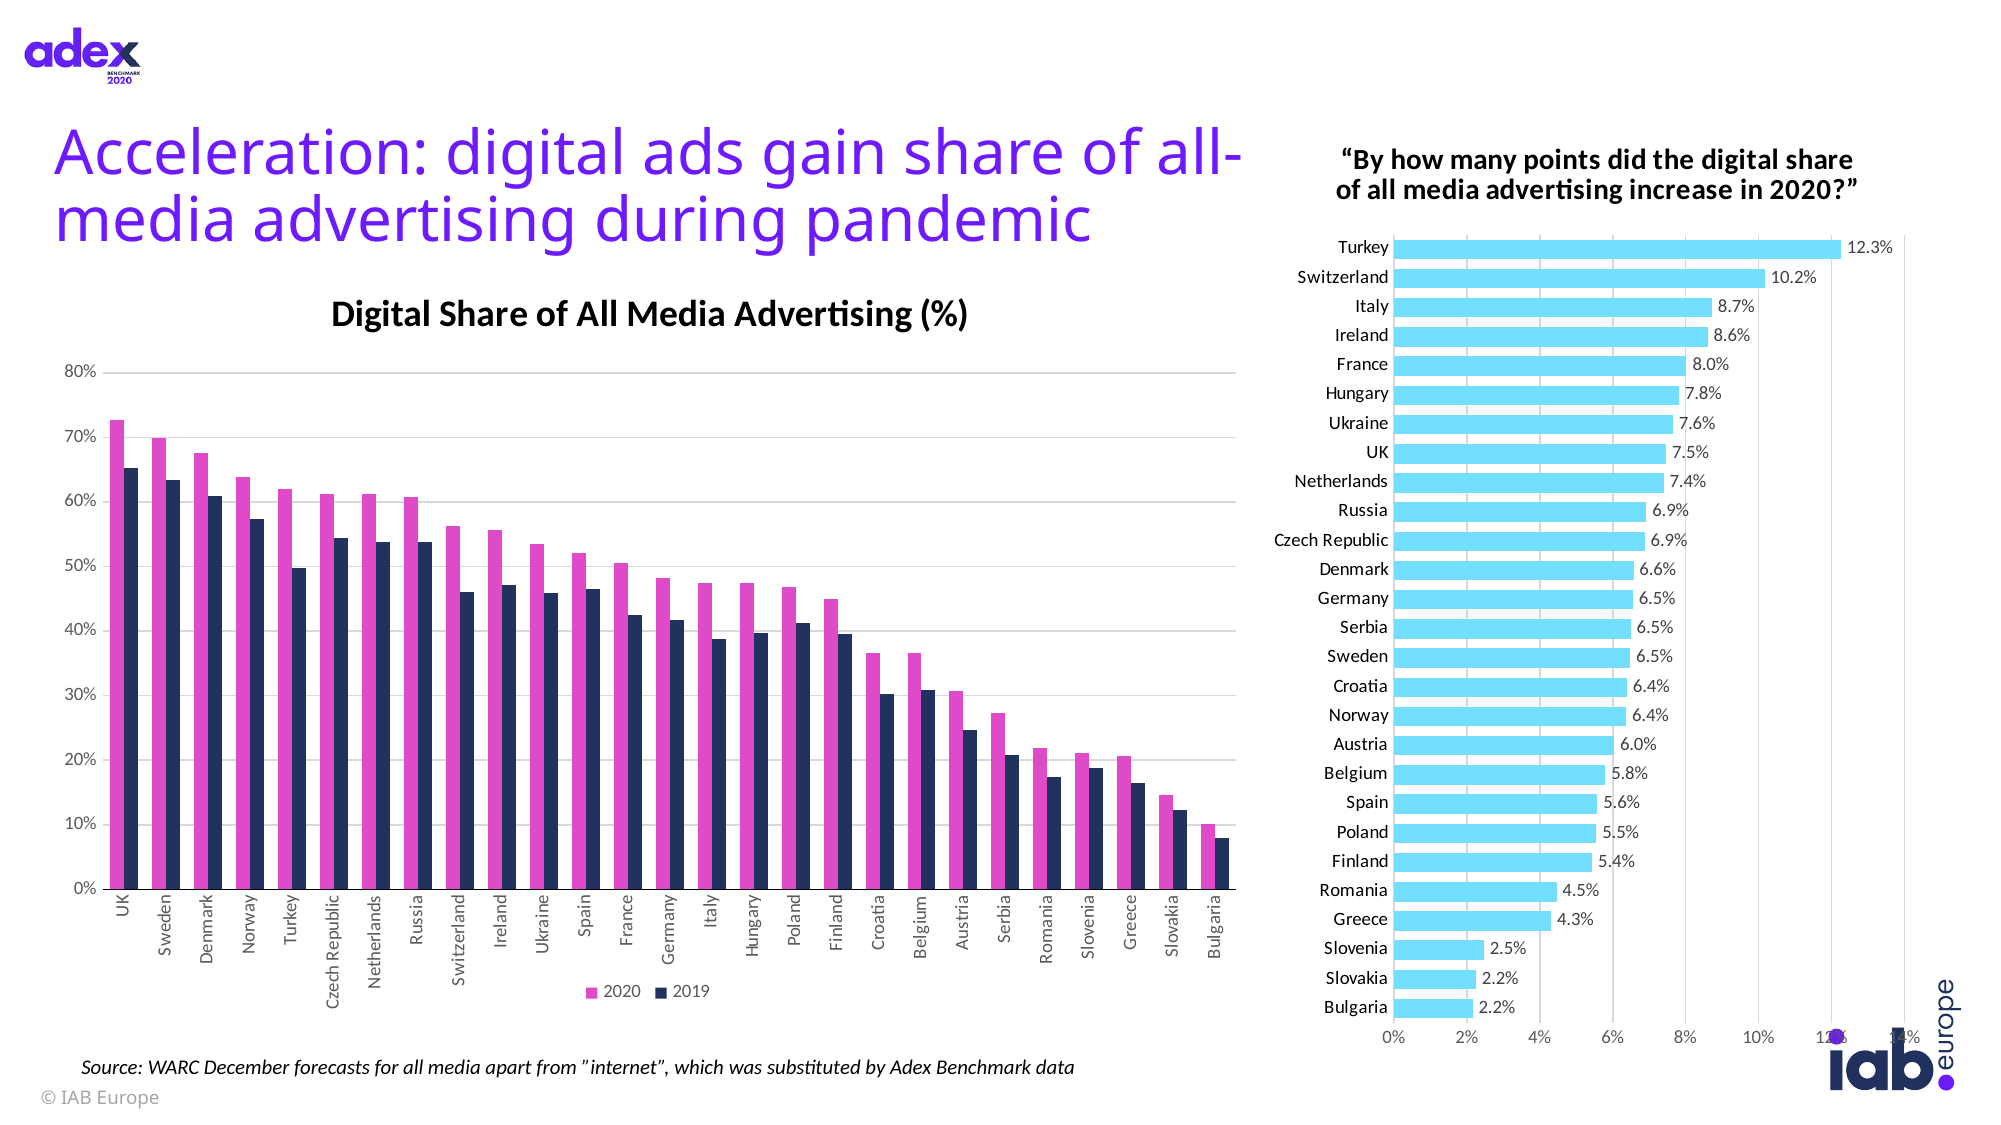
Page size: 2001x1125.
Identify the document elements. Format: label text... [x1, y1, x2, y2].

text_box Source: WARC December forecasts for all media apart from ”internet”, which was substituted by Adex Benchmark data [66, 1067, 1235, 1087]
chart [39, 111, 1935, 1068]
picture [1817, 970, 1974, 1101]
title Acceleration: digital ads gain share of all-media advertising during pandemic [39, 111, 1260, 263]
picture [0, 0, 168, 105]
